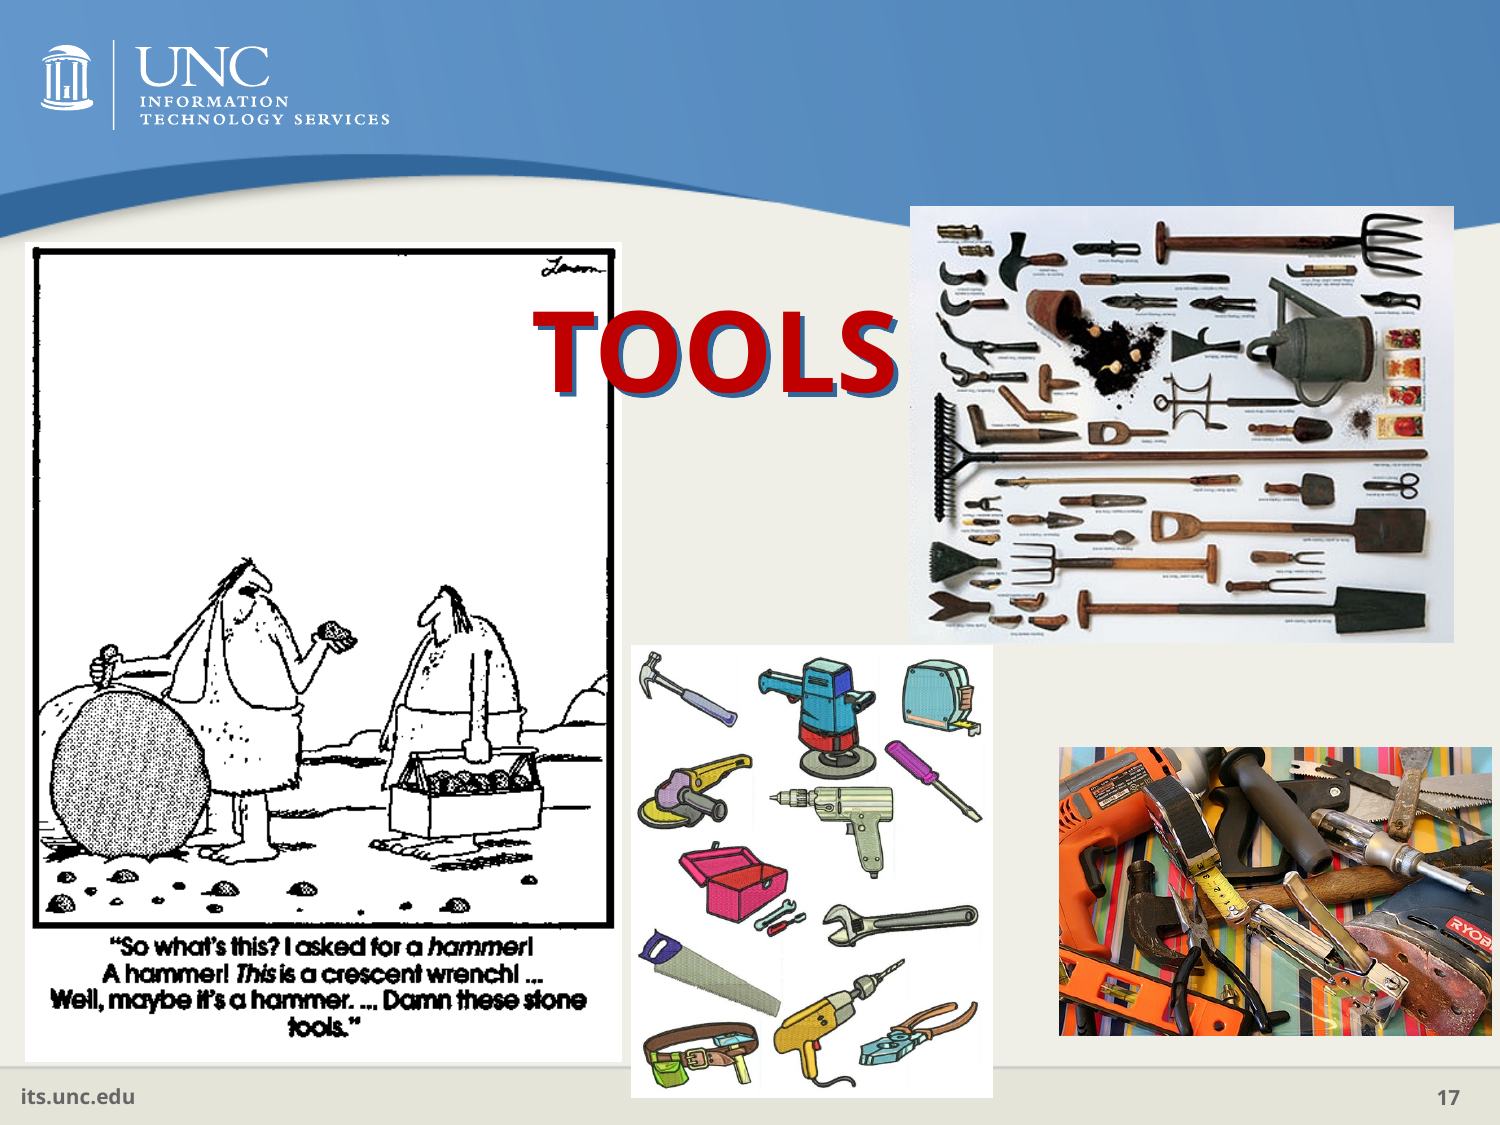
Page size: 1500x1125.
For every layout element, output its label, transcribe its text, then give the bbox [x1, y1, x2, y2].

title Tools [626, 293, 905, 456]
picture [0, 0, 1500, 1125]
